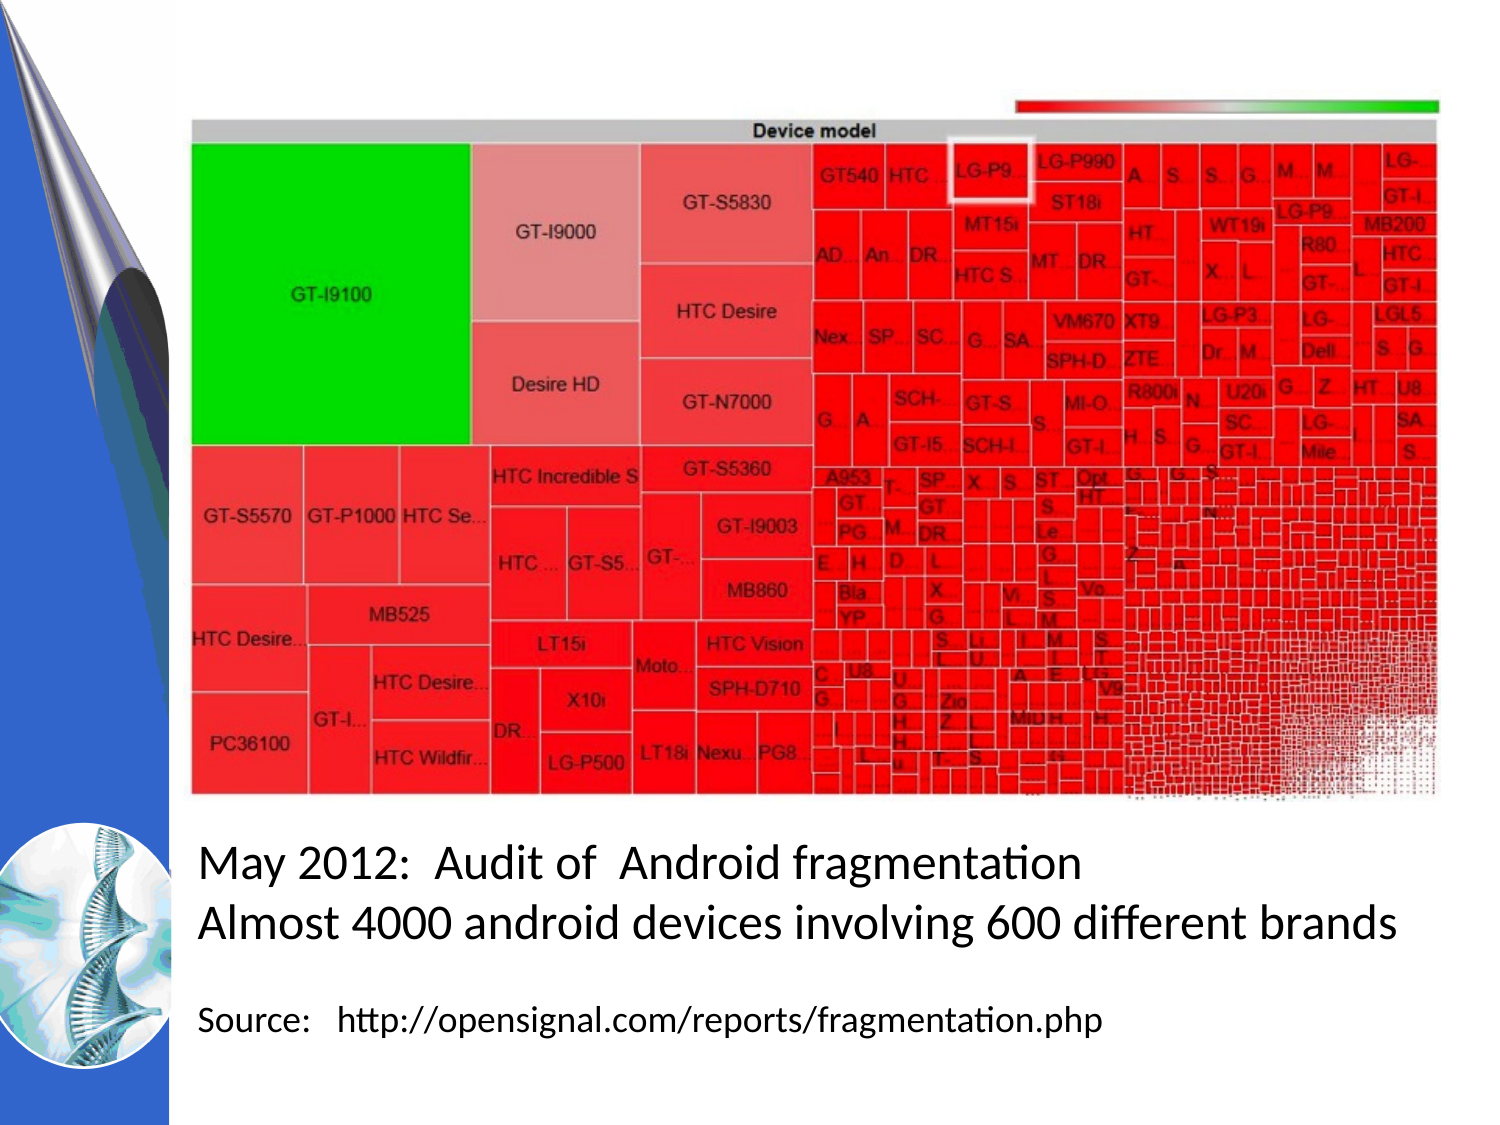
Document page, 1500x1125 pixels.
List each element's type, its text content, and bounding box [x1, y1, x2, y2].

text_box May 2012: Audit of Android fragmentation Almost 4000 android devices involving 600 different brands Source: http://opensignal.com/reports/fragmentation.php [183, 822, 1418, 1047]
picture [182, 89, 1442, 803]
